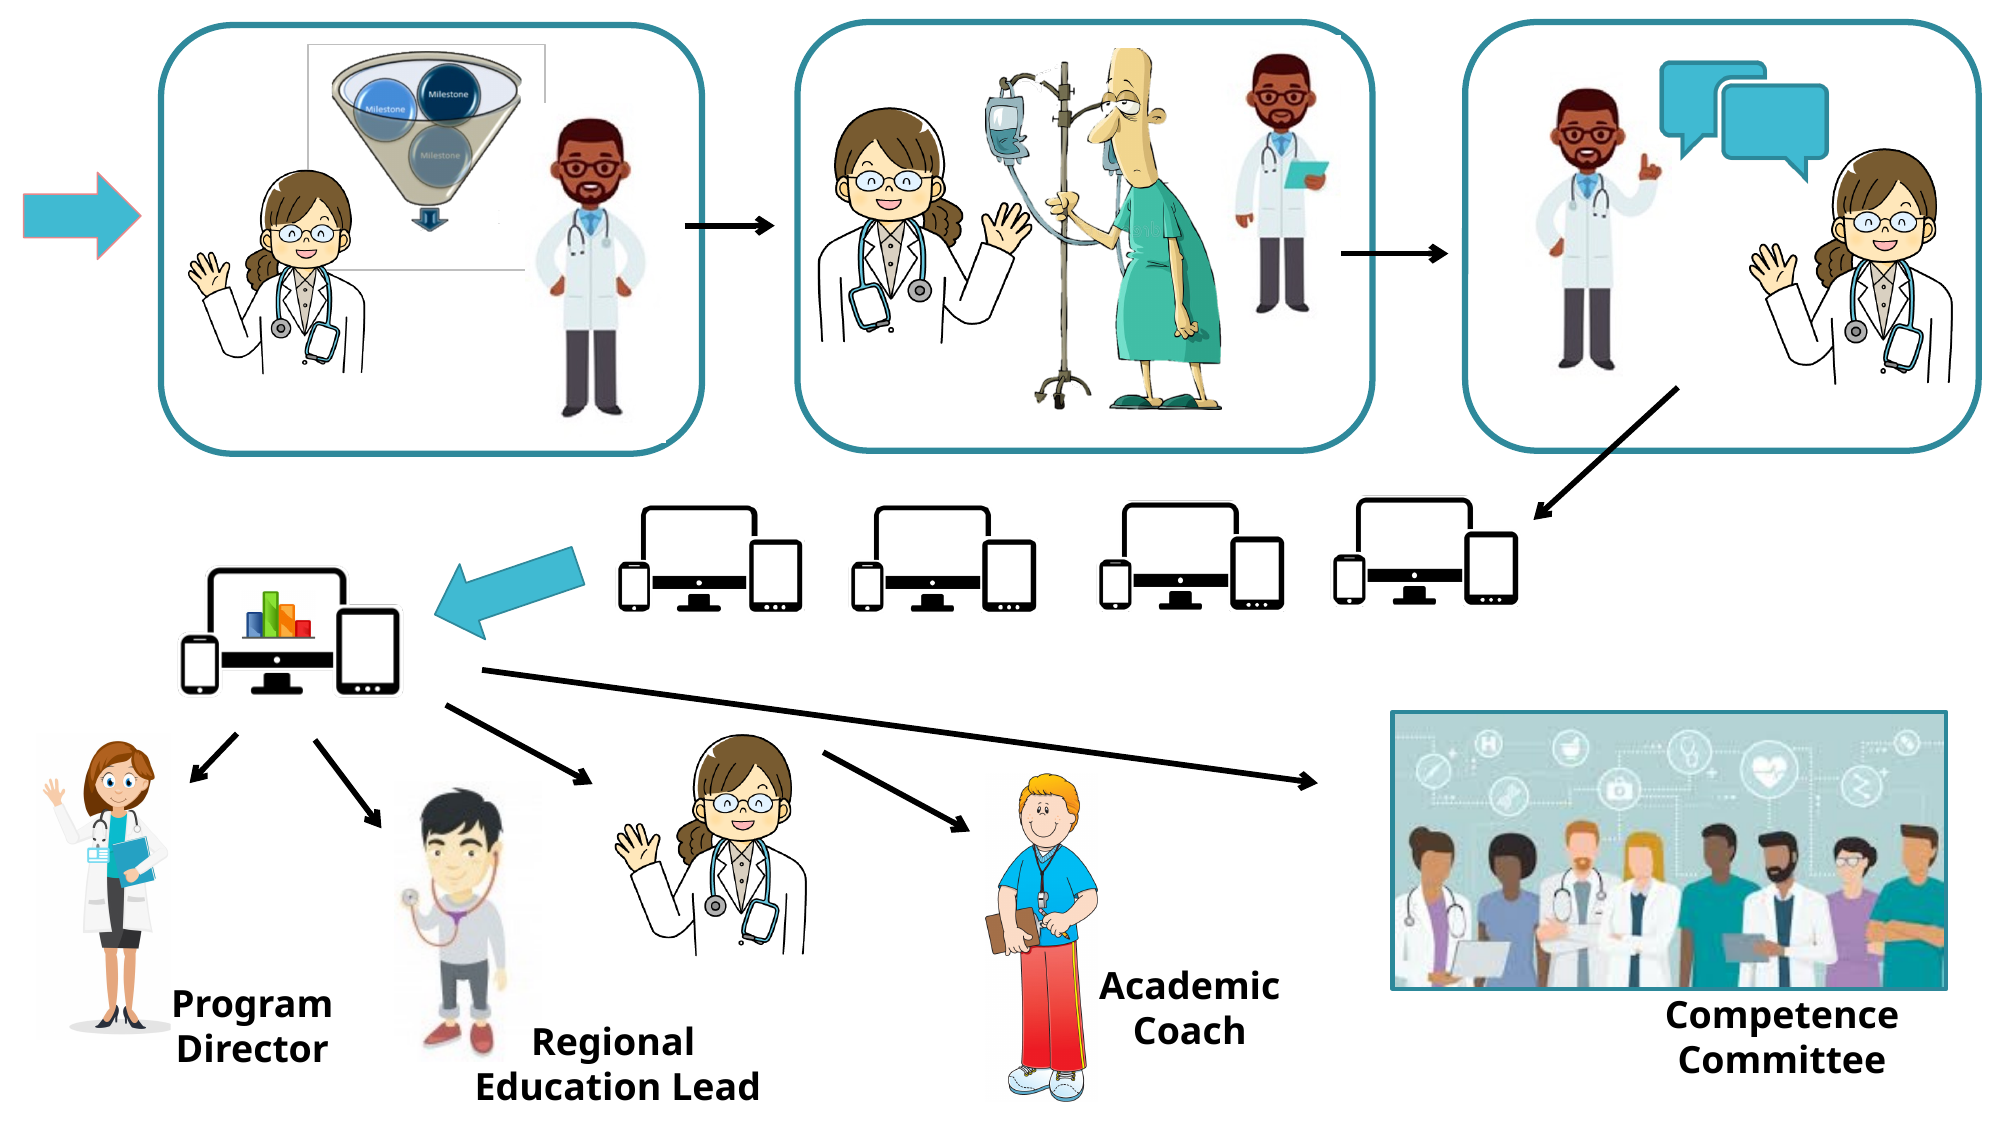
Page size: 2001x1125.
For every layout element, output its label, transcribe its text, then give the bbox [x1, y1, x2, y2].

text_box Program Director [120, 972, 384, 1077]
text_box Academic Coach [1098, 955, 1322, 1060]
picture [162, 549, 419, 713]
text_box Regional Education Lead [430, 1010, 806, 1116]
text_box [481, 669, 1319, 784]
picture [525, 103, 666, 443]
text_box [445, 704, 593, 785]
text_box [433, 546, 586, 641]
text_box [314, 739, 382, 829]
text_box [796, 21, 1374, 452]
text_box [189, 733, 238, 784]
picture [798, 35, 1341, 411]
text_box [1533, 387, 1679, 521]
picture [835, 489, 1052, 627]
text_box [1673, 21, 1980, 452]
picture [35, 733, 171, 1040]
picture [985, 773, 1098, 1102]
text_box Competence Committee [1623, 988, 1941, 1089]
picture [1394, 713, 1945, 988]
text_box [22, 171, 142, 261]
picture [394, 781, 542, 1062]
picture [1525, 21, 1972, 406]
picture [182, 165, 381, 392]
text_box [822, 751, 971, 832]
picture [1317, 482, 1534, 620]
text_box [1464, 21, 1645, 452]
text_box [160, 24, 703, 455]
picture [602, 489, 819, 627]
picture [1083, 487, 1300, 625]
picture [608, 729, 824, 976]
text_box [307, 44, 546, 271]
